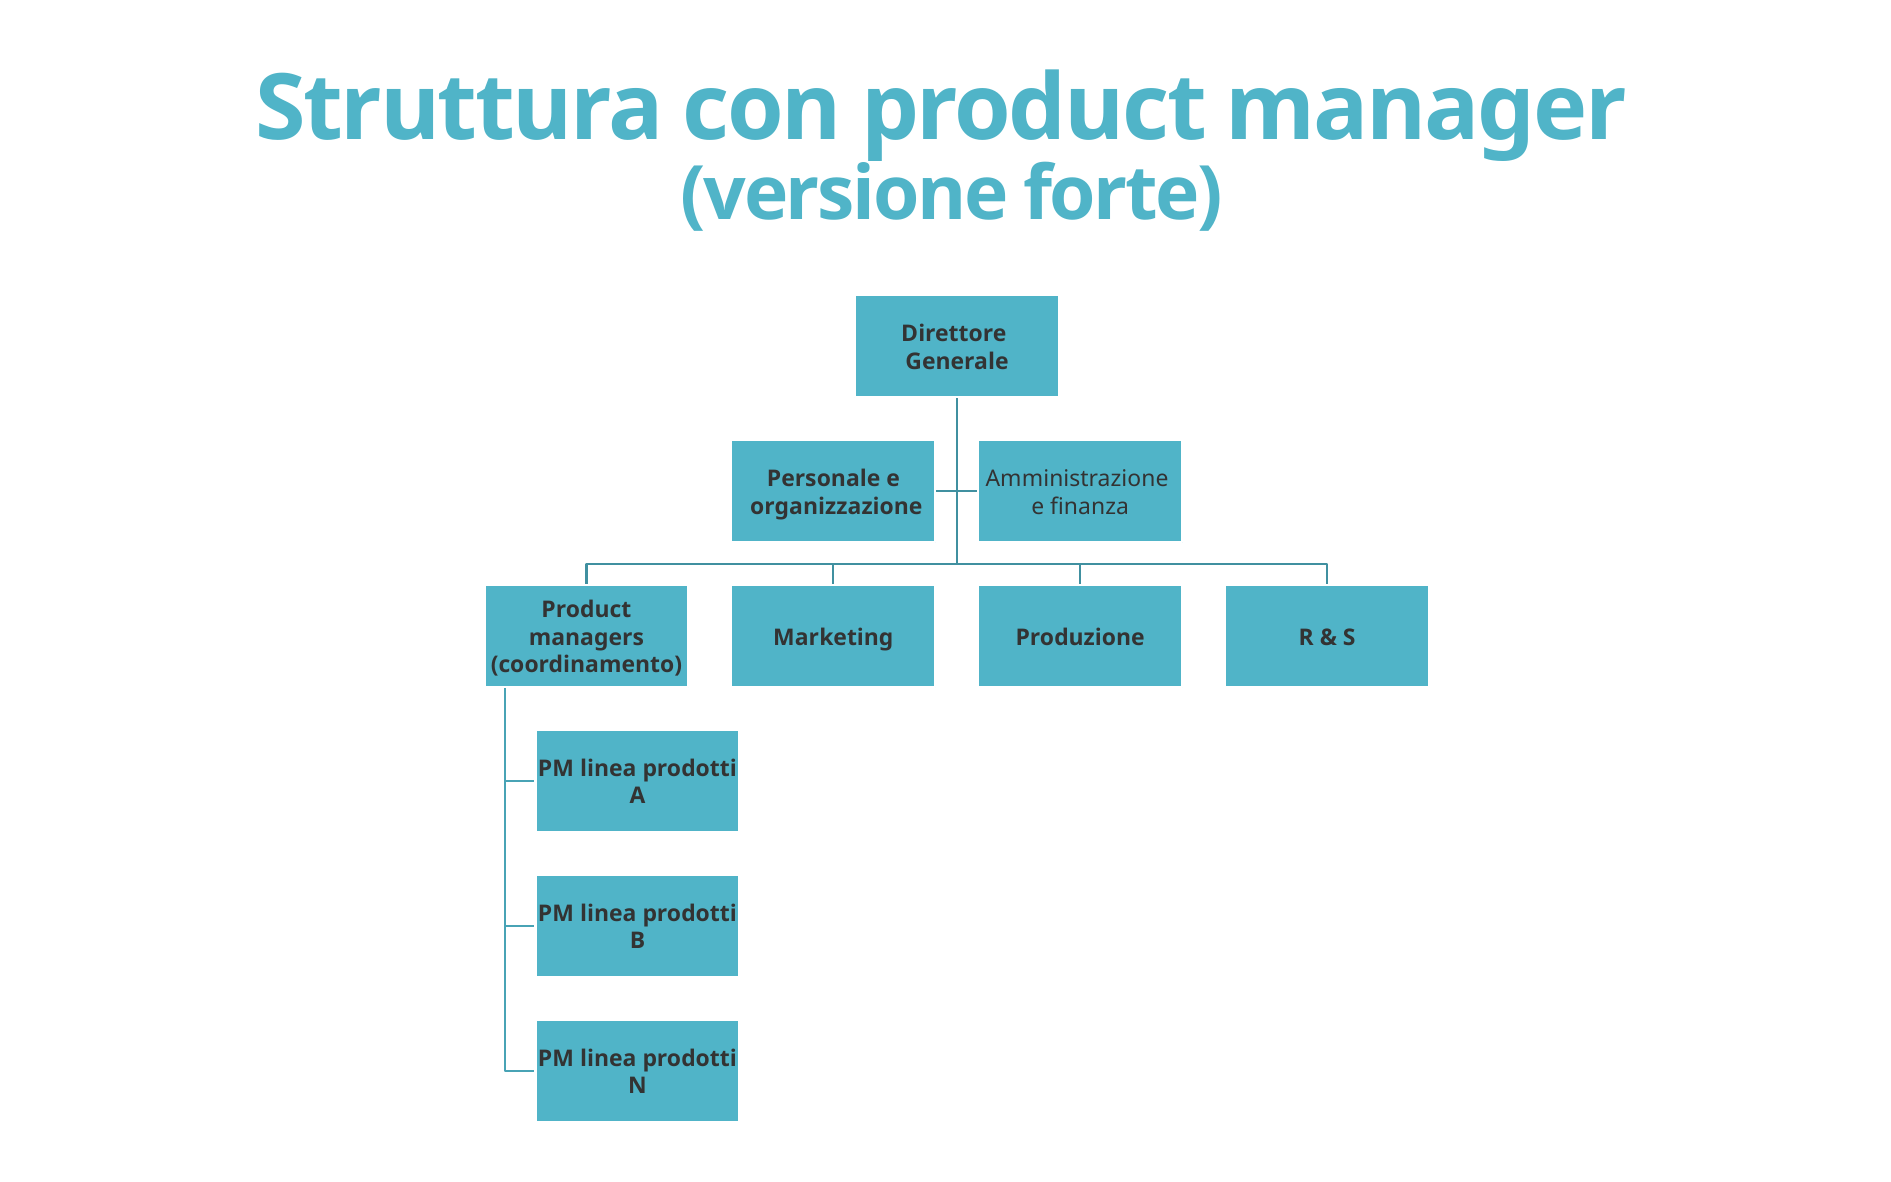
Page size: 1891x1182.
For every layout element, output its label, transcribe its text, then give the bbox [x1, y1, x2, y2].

text_box Struttura con product manager (versione forte) [238, 56, 1666, 244]
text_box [82, 295, 1832, 1123]
